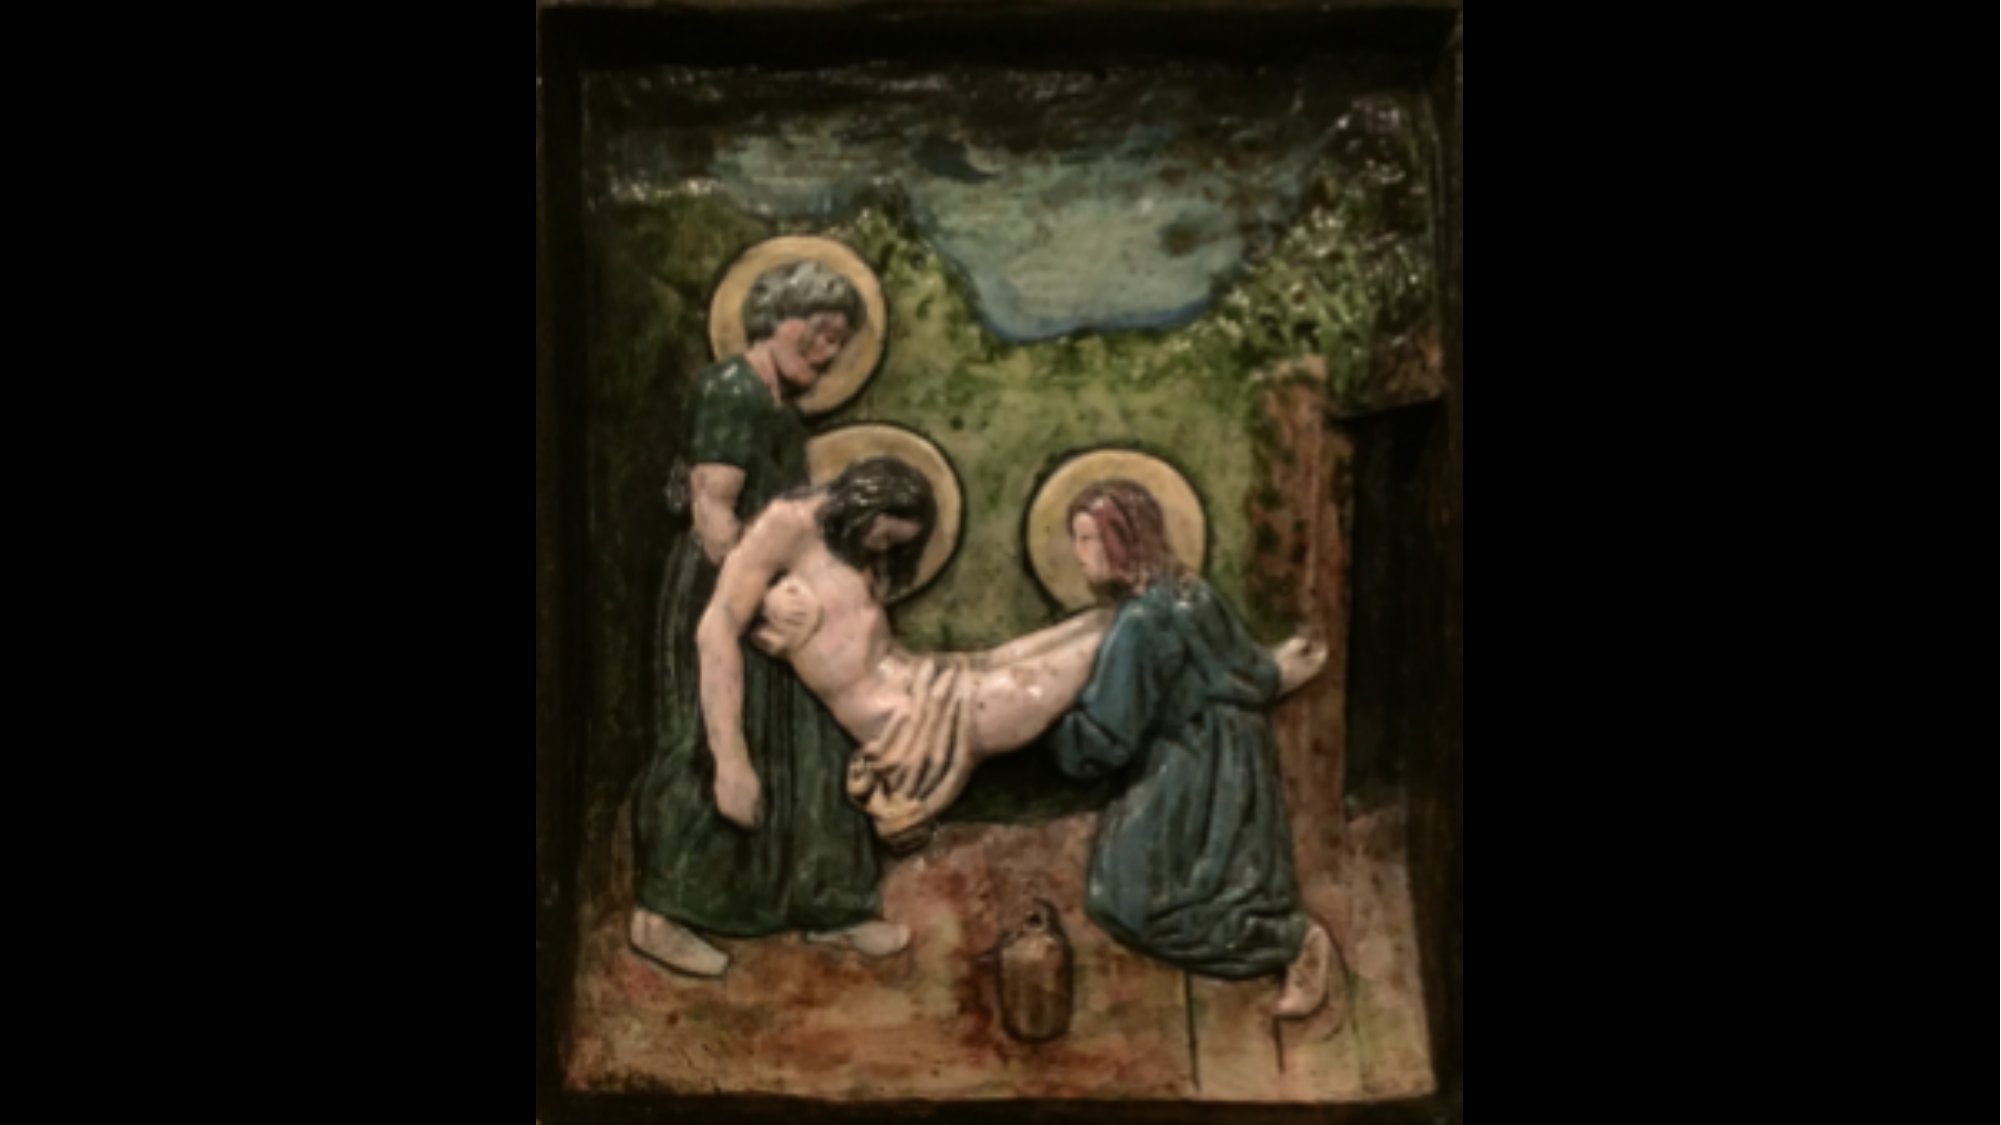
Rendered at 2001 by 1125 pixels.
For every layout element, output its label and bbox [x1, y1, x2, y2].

picture [536, 0, 1463, 1125]
